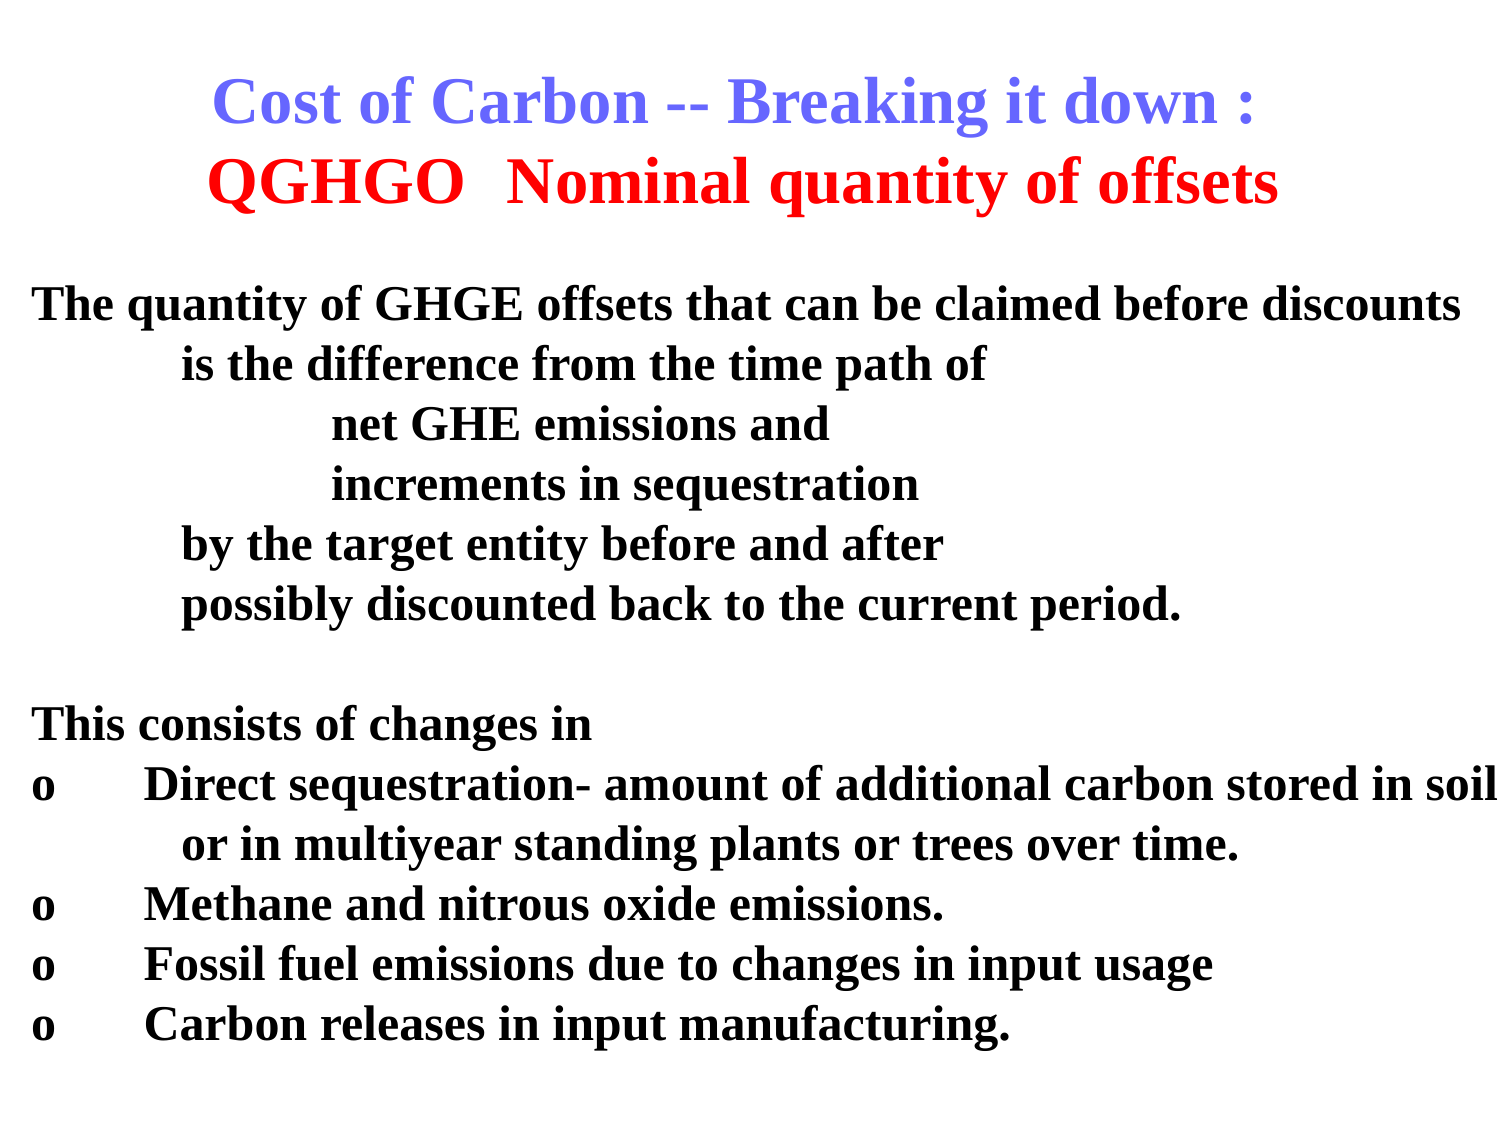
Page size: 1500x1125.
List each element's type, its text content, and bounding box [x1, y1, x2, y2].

text_box Cost of Carbon -- Breaking it down : QGHGO Nominal quantity of offsets [87, 49, 1400, 225]
text_box The quantity of GHGE offsets that can be claimed before discounts is the difference from the time path of net GHE emissions and increments in sequestration by the target entity before and after possibly discounted back to the current period. This consists of changes in o Direct sequestration- amount of additional carbon stored in soil or in multiyear standing plants or trees over time. o Methane and nitrous oxide emissions. o Fossil fuel emissions due to changes in input usage o Carbon releases in input manufacturing. [16, 263, 1500, 1059]
